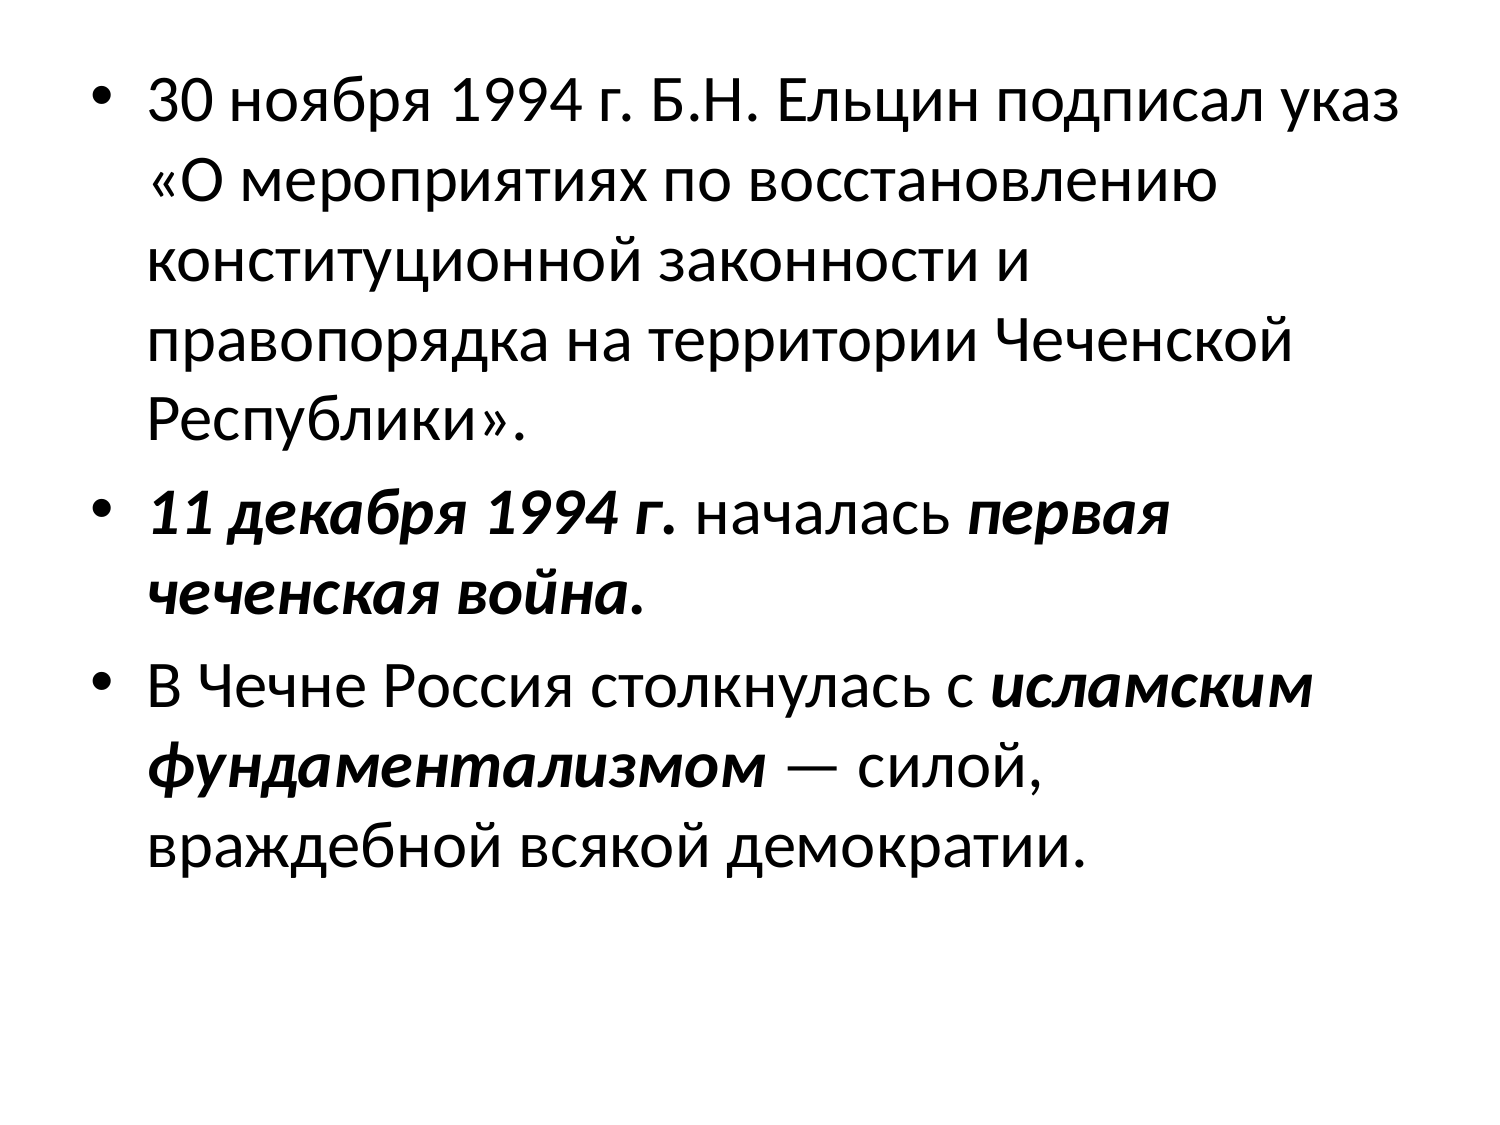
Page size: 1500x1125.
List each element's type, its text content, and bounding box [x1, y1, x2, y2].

list 30 ноября 1994 г. Б.Н. Ельцин подписал указ «О мероприятиях по восстановлению конституционной законности и правопорядка на территории Чеченской Республики». 11 декабря 1994 г. началась первая чеченская война. В Чечне Россия столкнулась с исламским фундаментализмом — силой, враждебной всякой демократии. [75, 46, 1425, 1090]
